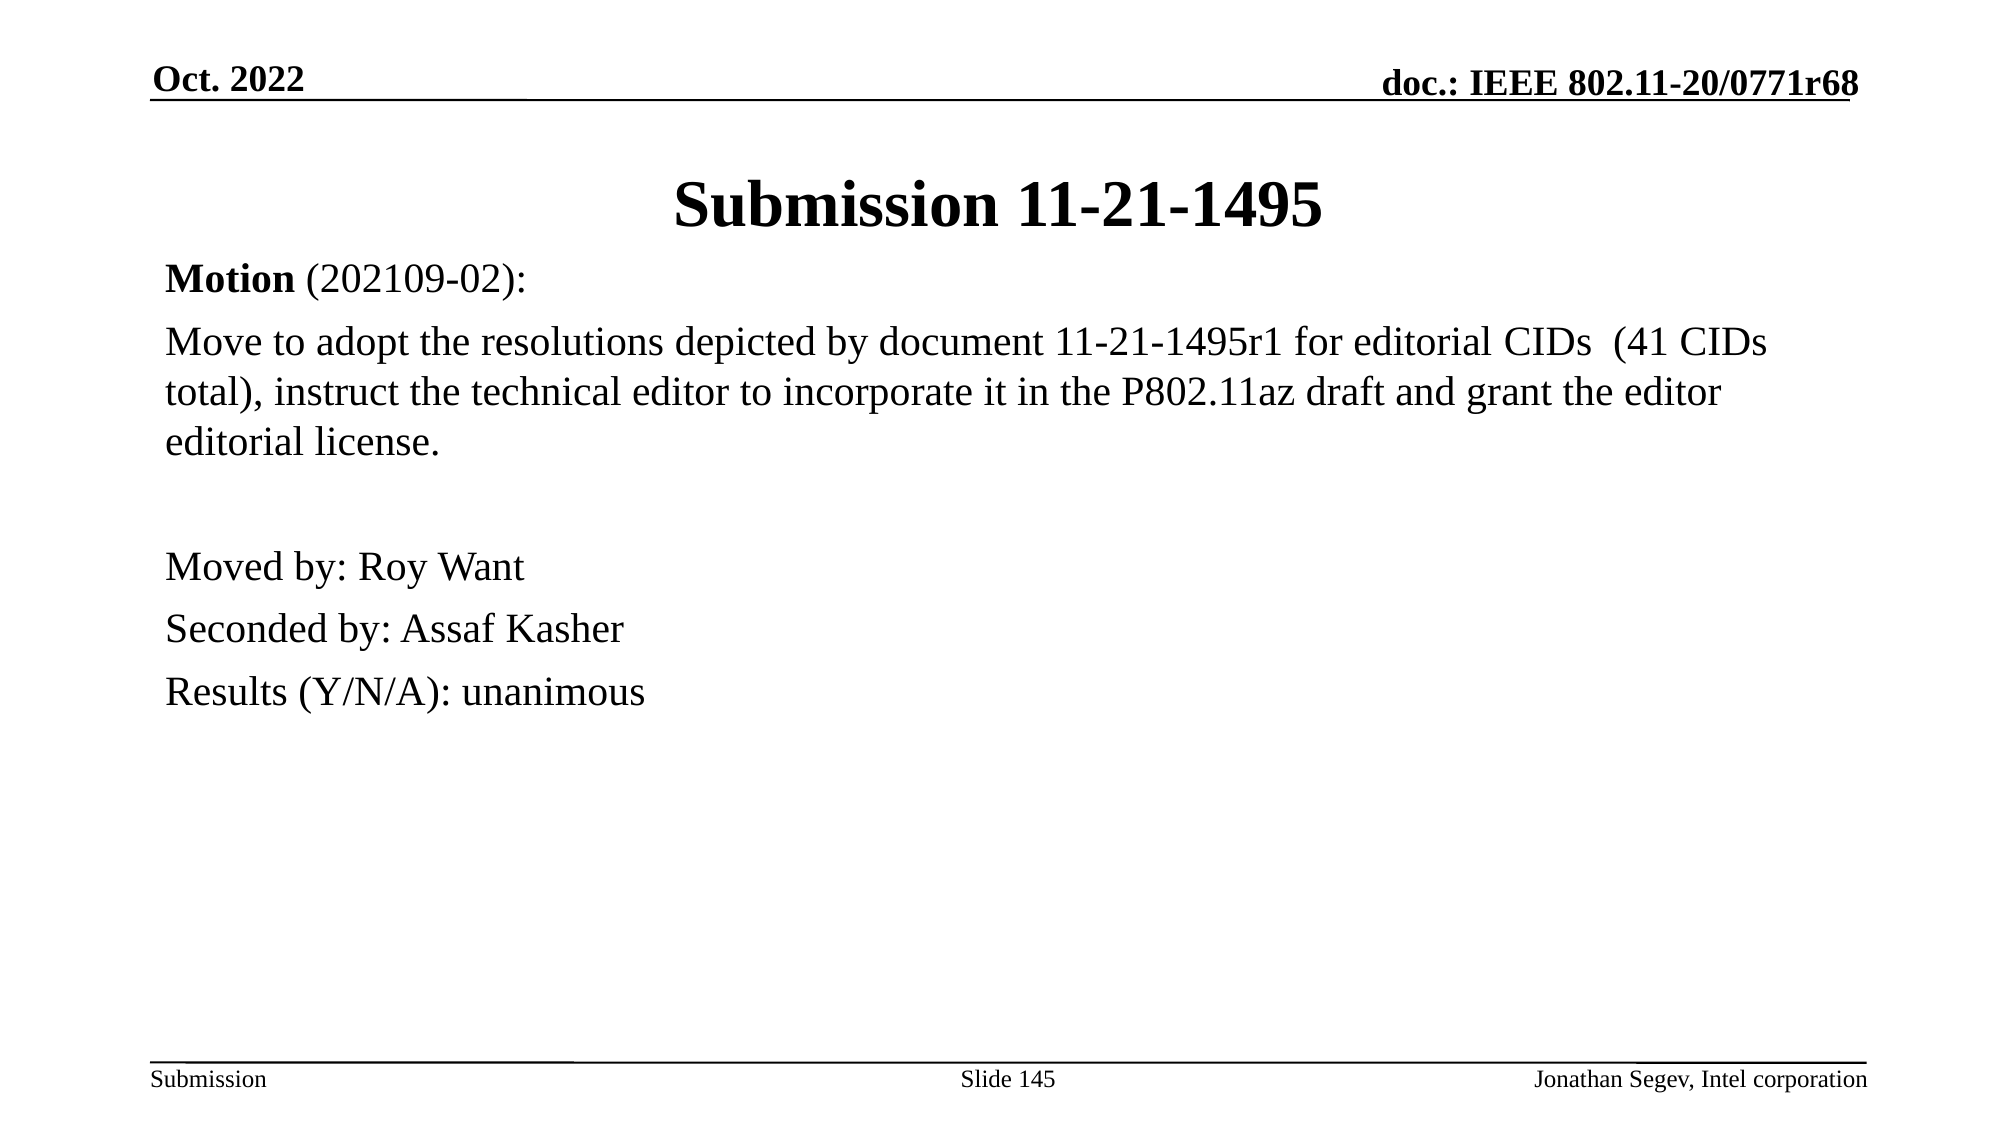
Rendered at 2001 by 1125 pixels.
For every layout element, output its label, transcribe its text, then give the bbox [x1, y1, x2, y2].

title Submission 11-21-1495 [149, 112, 1850, 243]
slide_number Slide 145 [950, 1061, 1067, 1123]
list Motion (202109-02): Move to adopt the resolutions depicted by document 11-21-1495r1 for editorial CIDs (41 CIDs total), instruct the technical editor to incorporate it in the P802.11az draft and grant the editor editorial license. Moved by: Roy Want Seconded by: Assaf Kasher Results (Y/N/A): unanimous [149, 243, 1850, 1000]
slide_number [152, 54, 563, 100]
footer Jonathan Segev, Intel corporation [1171, 1061, 1869, 1093]
